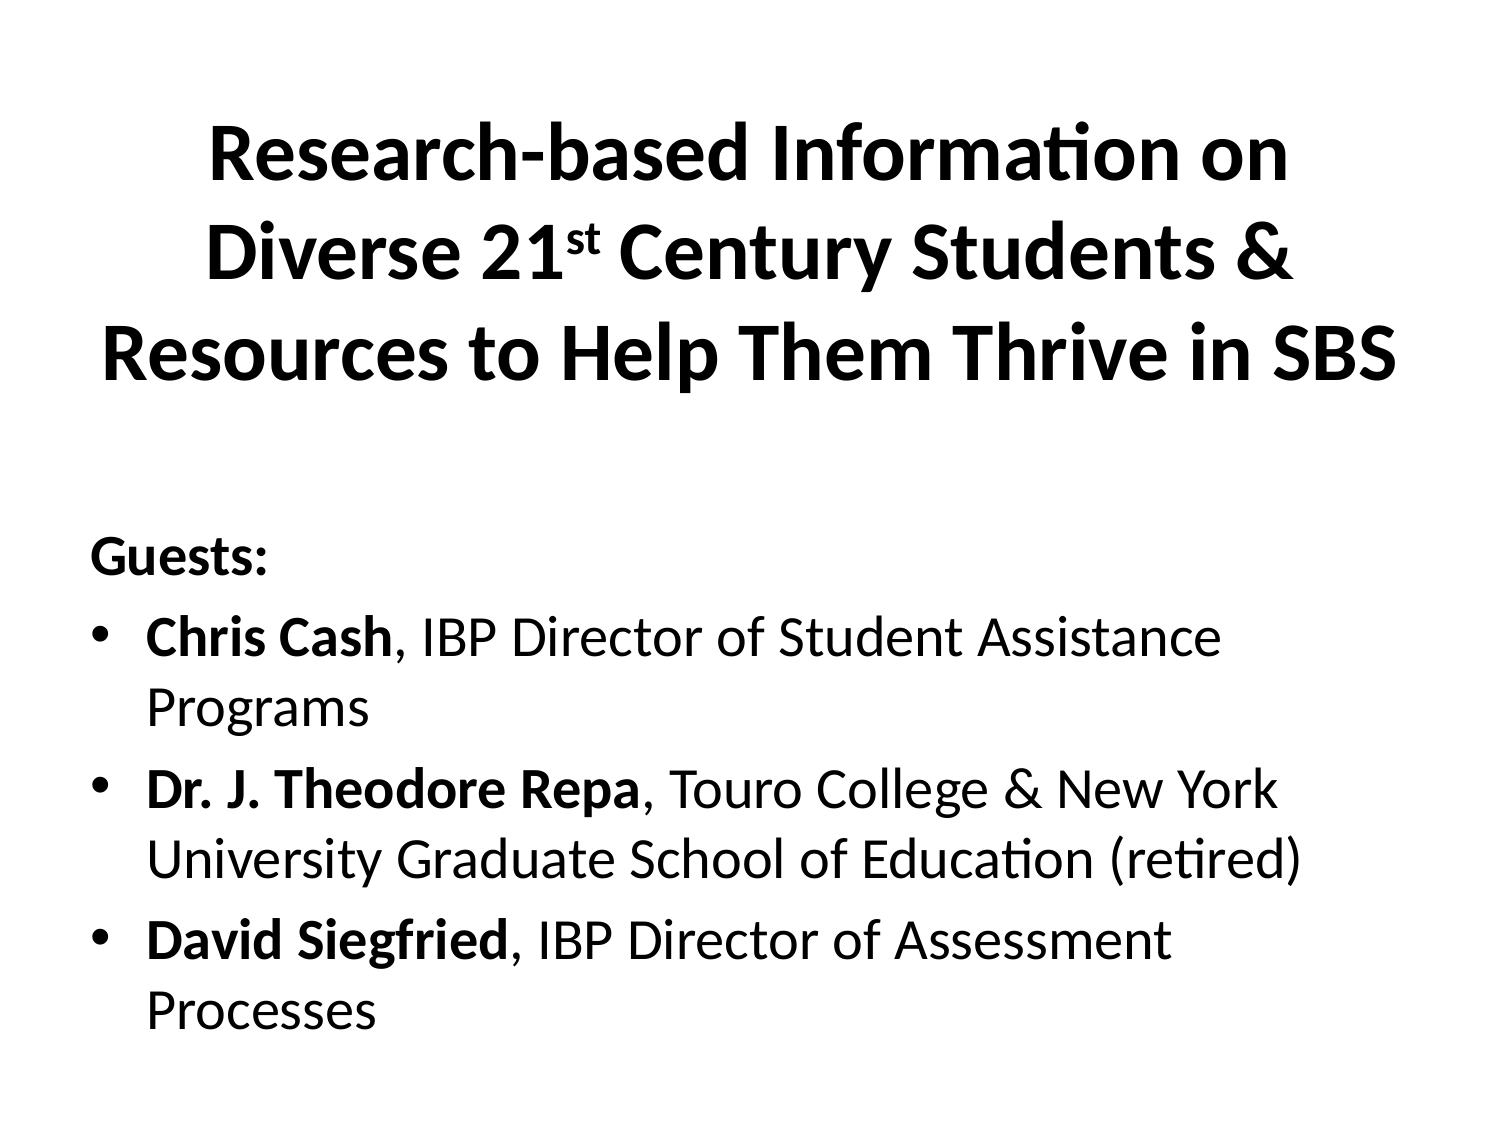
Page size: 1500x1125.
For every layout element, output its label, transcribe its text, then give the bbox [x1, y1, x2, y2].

list Guests: Chris Cash, IBP Director of Student Assistance Programs Dr. J. Theodore Repa, Touro College & New York University Graduate School of Education (retired) David Siegfried, IBP Director of Assessment Processes [75, 509, 1425, 952]
title Research-based Information on Diverse 21st Century Students & Resources to Help Them Thrive in SBS [75, 153, 1425, 341]
